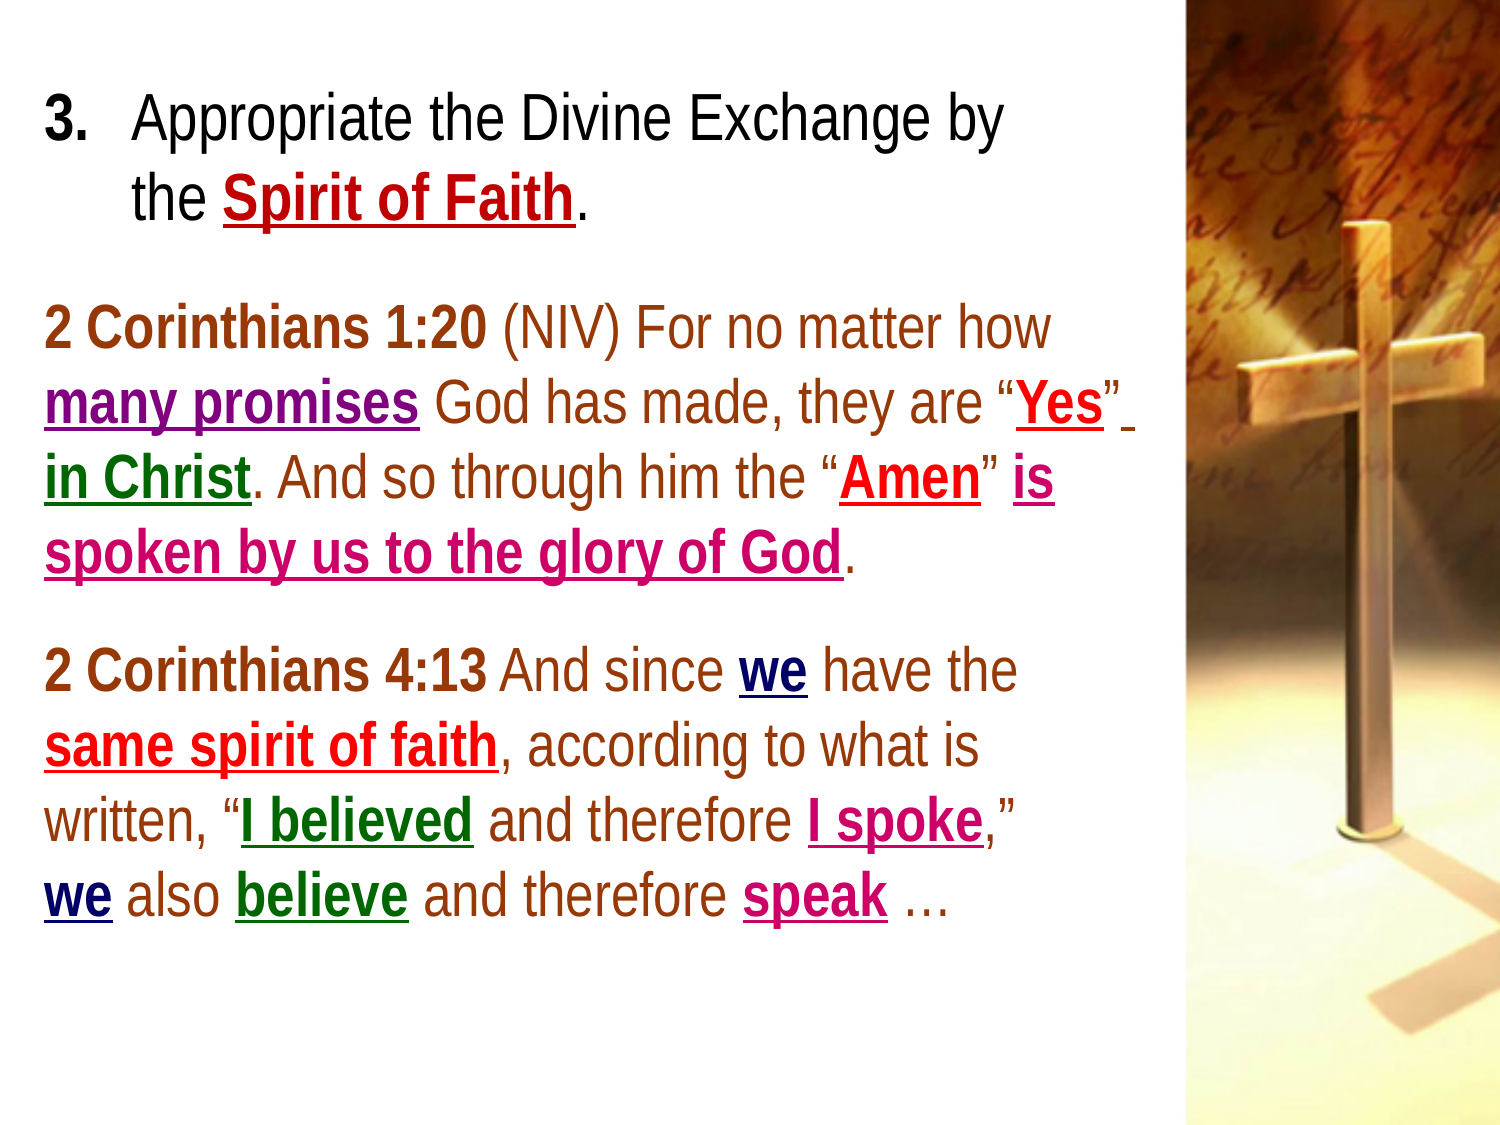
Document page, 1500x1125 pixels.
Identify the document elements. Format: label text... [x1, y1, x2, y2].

text_box 2 Corinthians 1:20 (NIV) For no matter how many promises God has made, they are “Yes” in Christ. And so through him the “Amen” is spoken by us to the glory of God. [29, 278, 1176, 594]
text_box 2 Corinthians 4:13 And since we have the same spirit of faith, according to what is written, “I believed and therefore I spoke,” we also believe and therefore speak … [29, 621, 1176, 937]
text_box 3. Appropriate the Divine Exchange by the Spirit of Faith. [29, 66, 1176, 241]
picture [0, 0, 1500, 1125]
